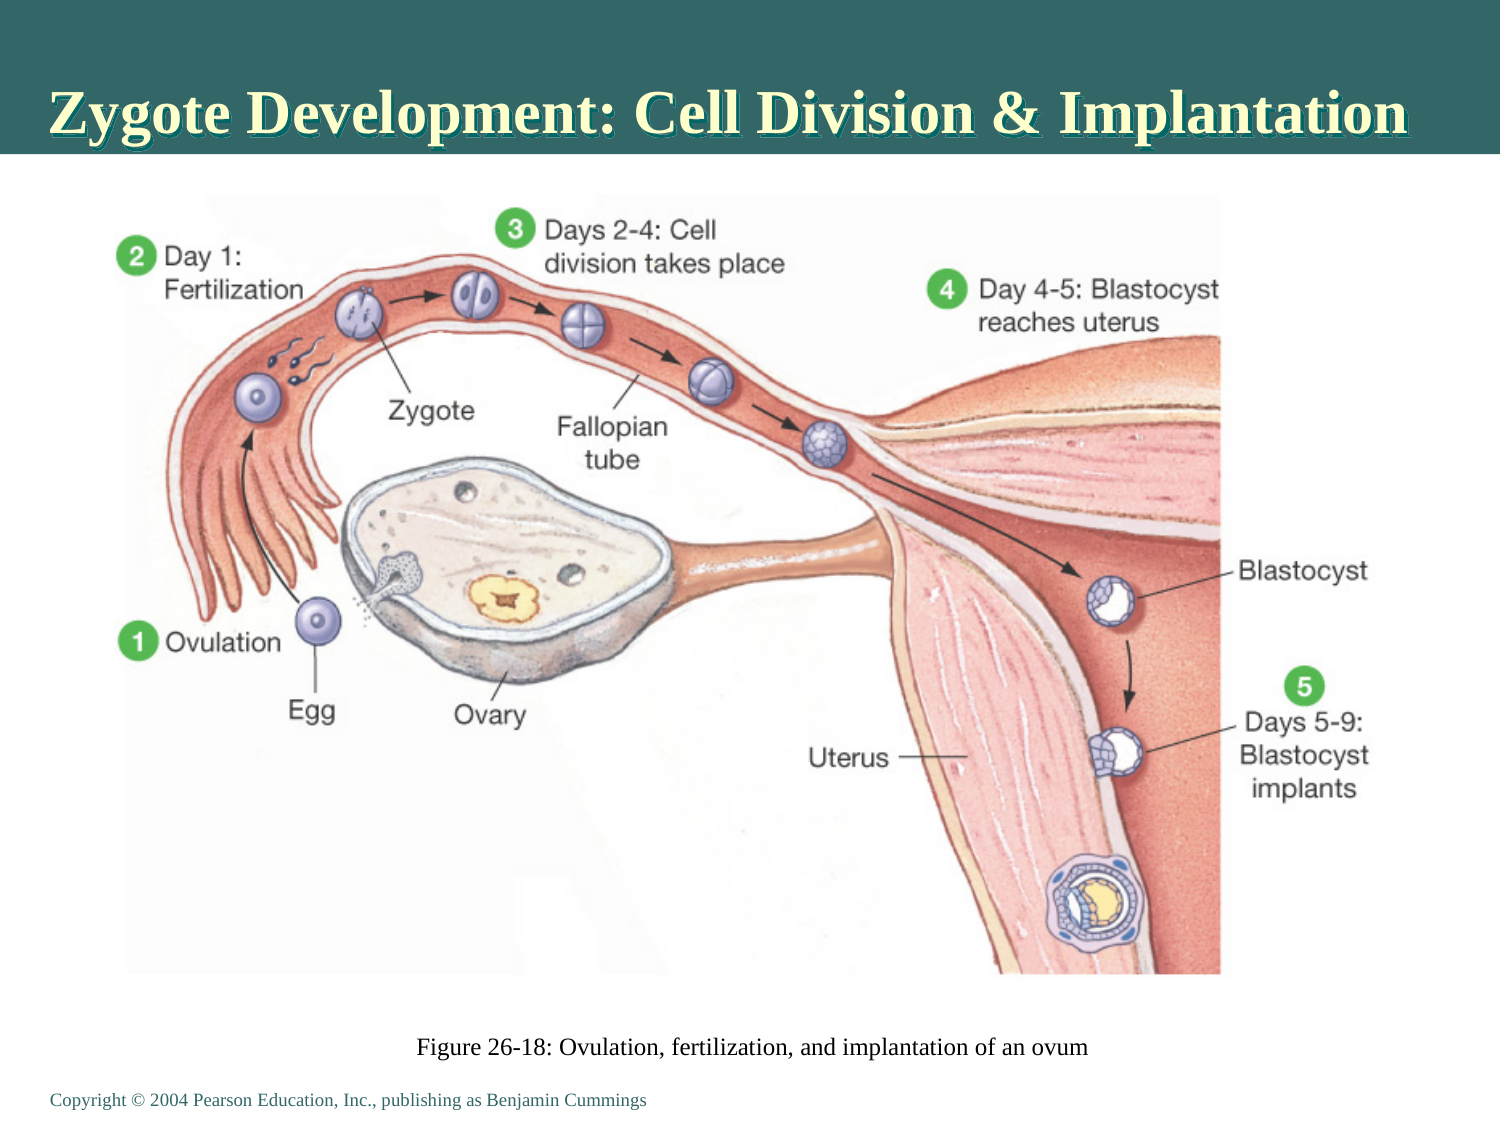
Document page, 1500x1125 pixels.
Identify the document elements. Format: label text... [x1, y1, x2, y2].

text_box Figure 26-18: Ovulation, fertilization, and implantation of an ovum [295, 1023, 1211, 1069]
picture [102, 193, 1386, 980]
title Zygote Development: Cell Division & Implantation [32, 71, 1470, 155]
